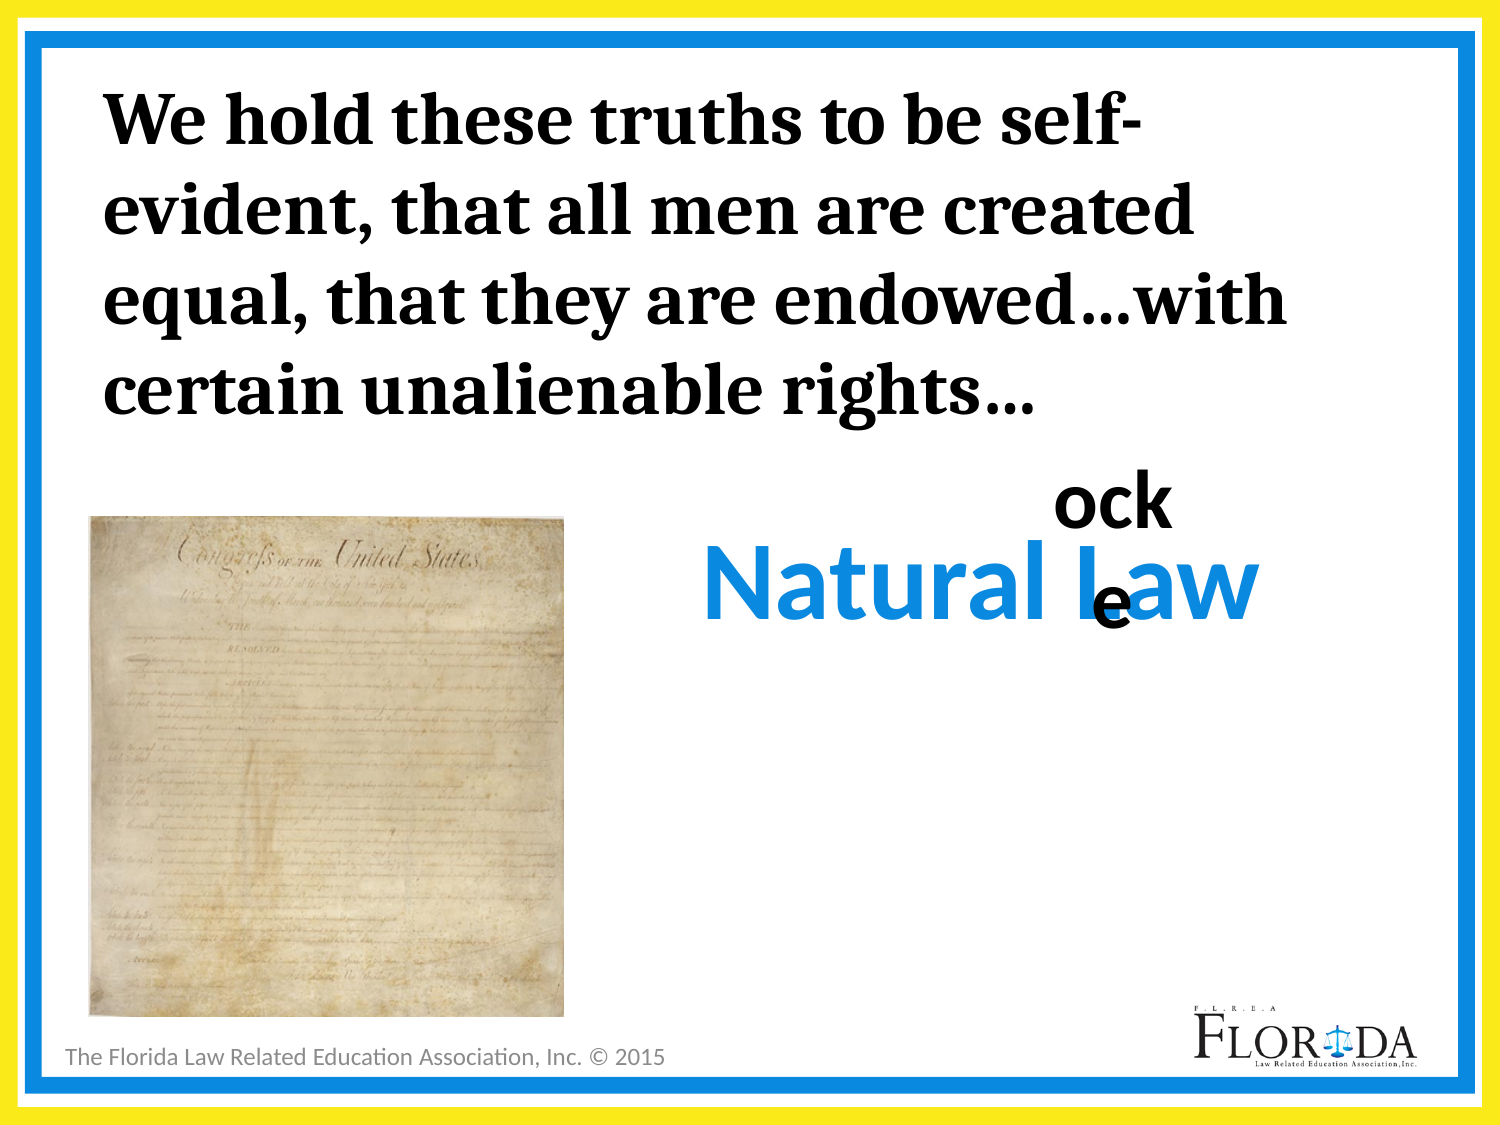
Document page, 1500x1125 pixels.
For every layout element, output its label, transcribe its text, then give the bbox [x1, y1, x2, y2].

text_box ocke [1037, 437, 1188, 653]
text_box We hold these truths to be self-evident, that all men are created equal, that they are endowed…with certain unalienable rights… [88, 62, 1402, 438]
text_box Natural Law [1188, 499, 1388, 650]
picture [1175, 991, 1448, 1072]
text_box Natural Law [600, 499, 1037, 650]
picture [88, 516, 564, 1017]
